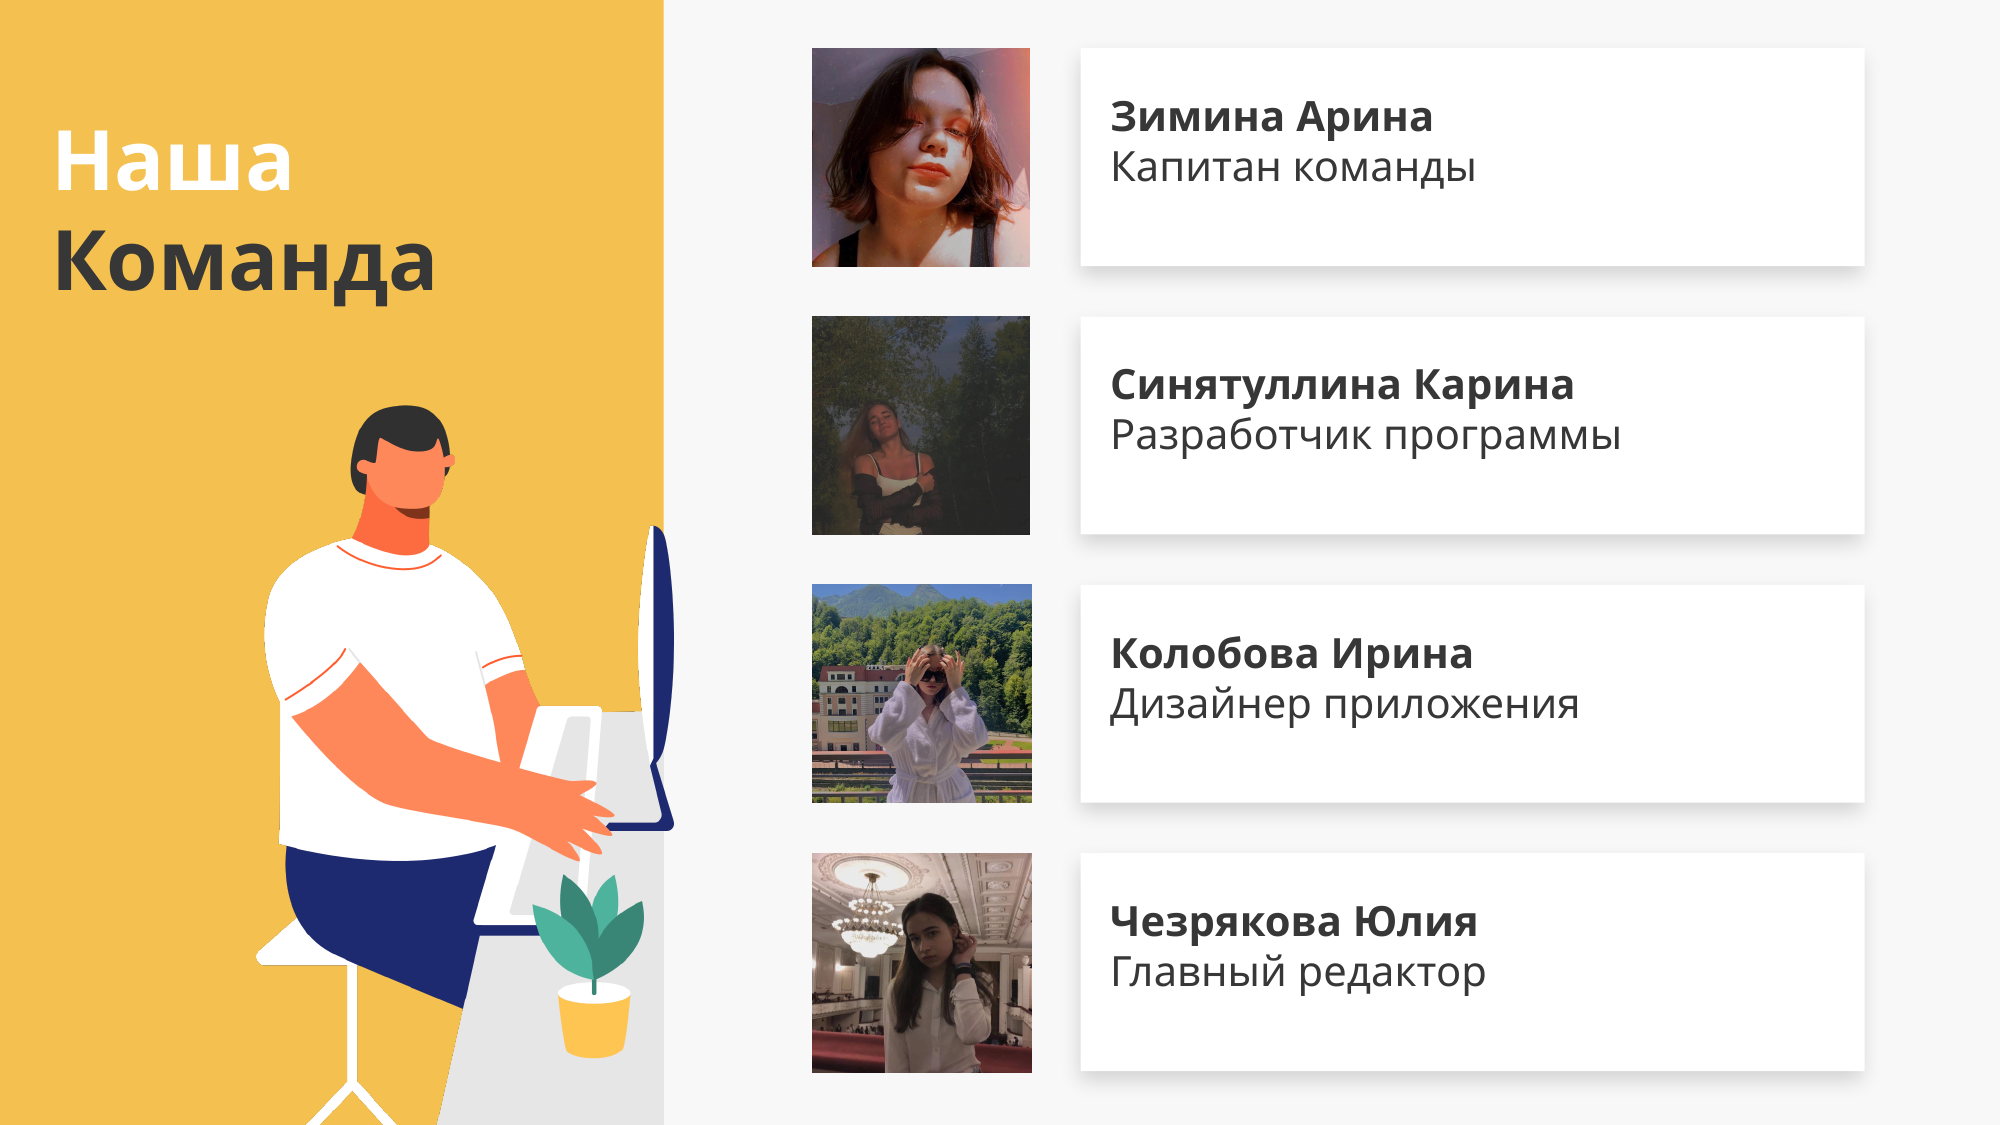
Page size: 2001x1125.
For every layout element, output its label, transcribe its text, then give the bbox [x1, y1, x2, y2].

text_box Наша Команда [36, 99, 664, 315]
picture [812, 584, 1032, 803]
text_box Зимина Арина Капитан команды [1080, 47, 1866, 267]
text_box Колобова Ирина Дизайнер приложения [1080, 584, 1866, 804]
text_box Чезрякова Юлия Главный редактор [1080, 852, 1866, 1072]
picture [812, 853, 1032, 1073]
picture [256, 405, 674, 1125]
picture [812, 48, 1030, 267]
text_box Синятуллина Карина Разработчик программы [1080, 316, 1866, 535]
picture [812, 316, 1030, 535]
